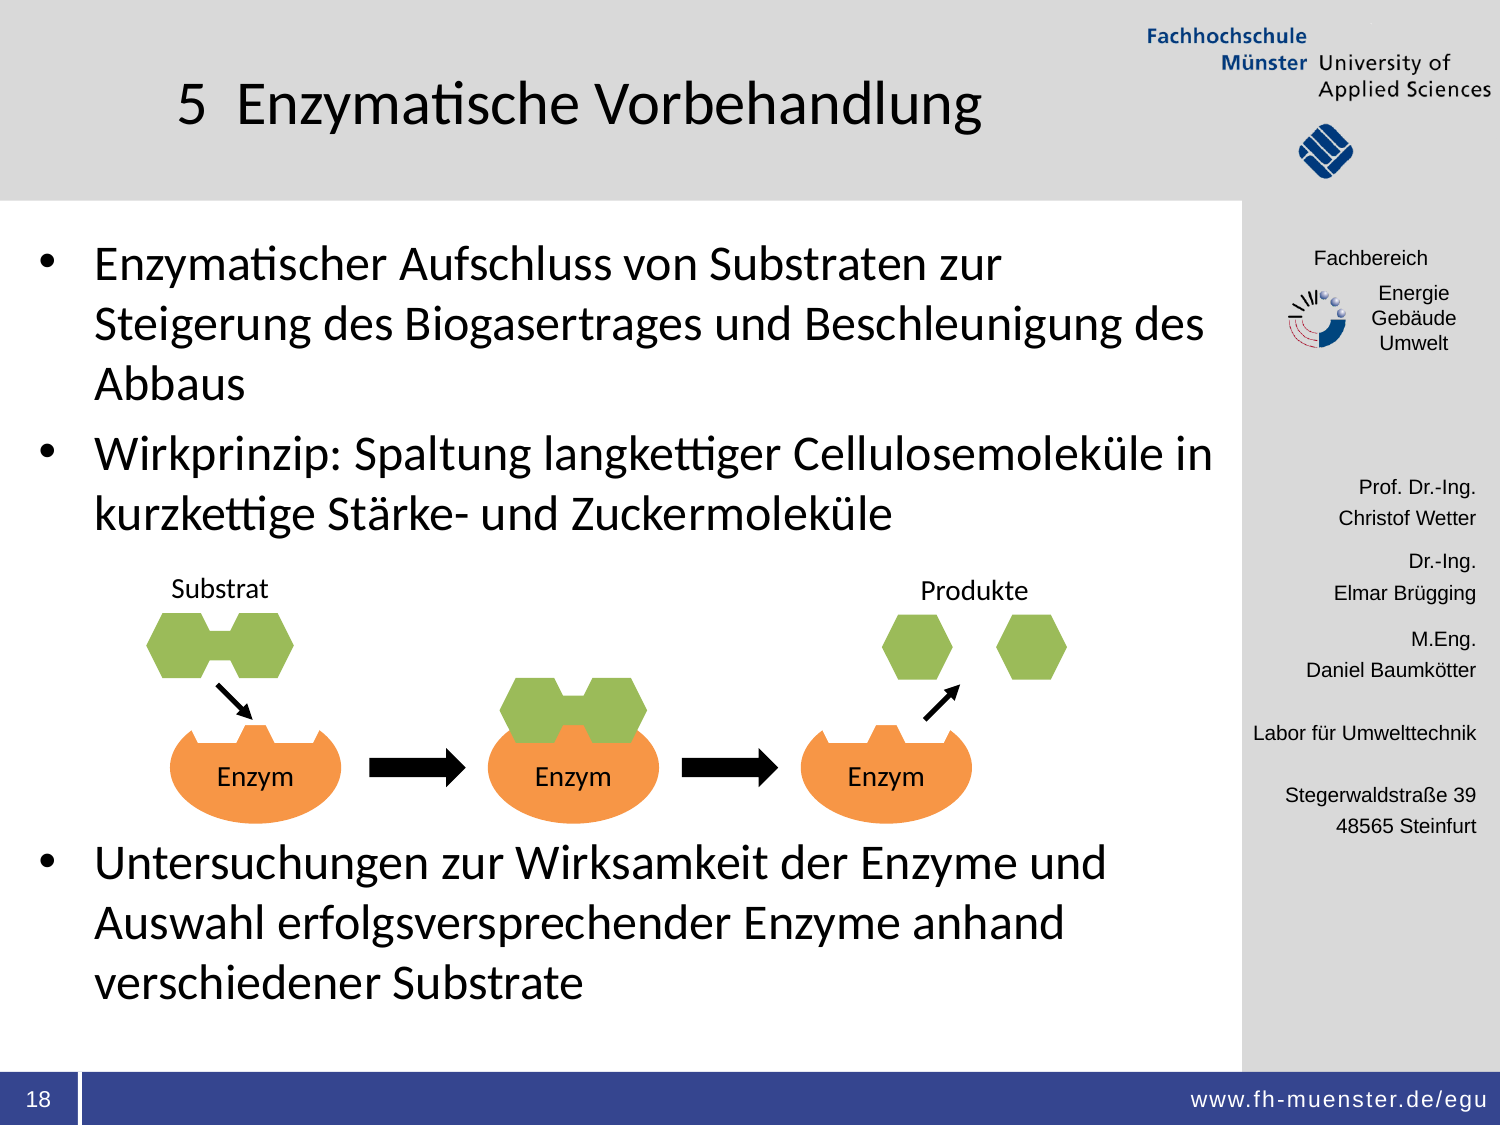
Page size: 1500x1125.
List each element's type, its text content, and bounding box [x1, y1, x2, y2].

title 5 Enzymatische Vorbehandlung [23, 23, 1137, 176]
picture [1136, 23, 1497, 180]
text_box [146, 562, 1068, 824]
picture [1287, 289, 1346, 348]
list Enzymatischer Aufschluss von Substraten zur Steigerung des Biogasertrages und Beschleunigung des Abbaus Wirkprinzip: Spaltung langkettiger Cellulosemoleküle in kurzkettige Stärke- und Zuckermoleküle Untersuchungen zur Wirksamkeit der Enzyme und Auswahl erfolgsversprechender Enzyme anhand verschiedener Substrate [23, 222, 1231, 1055]
